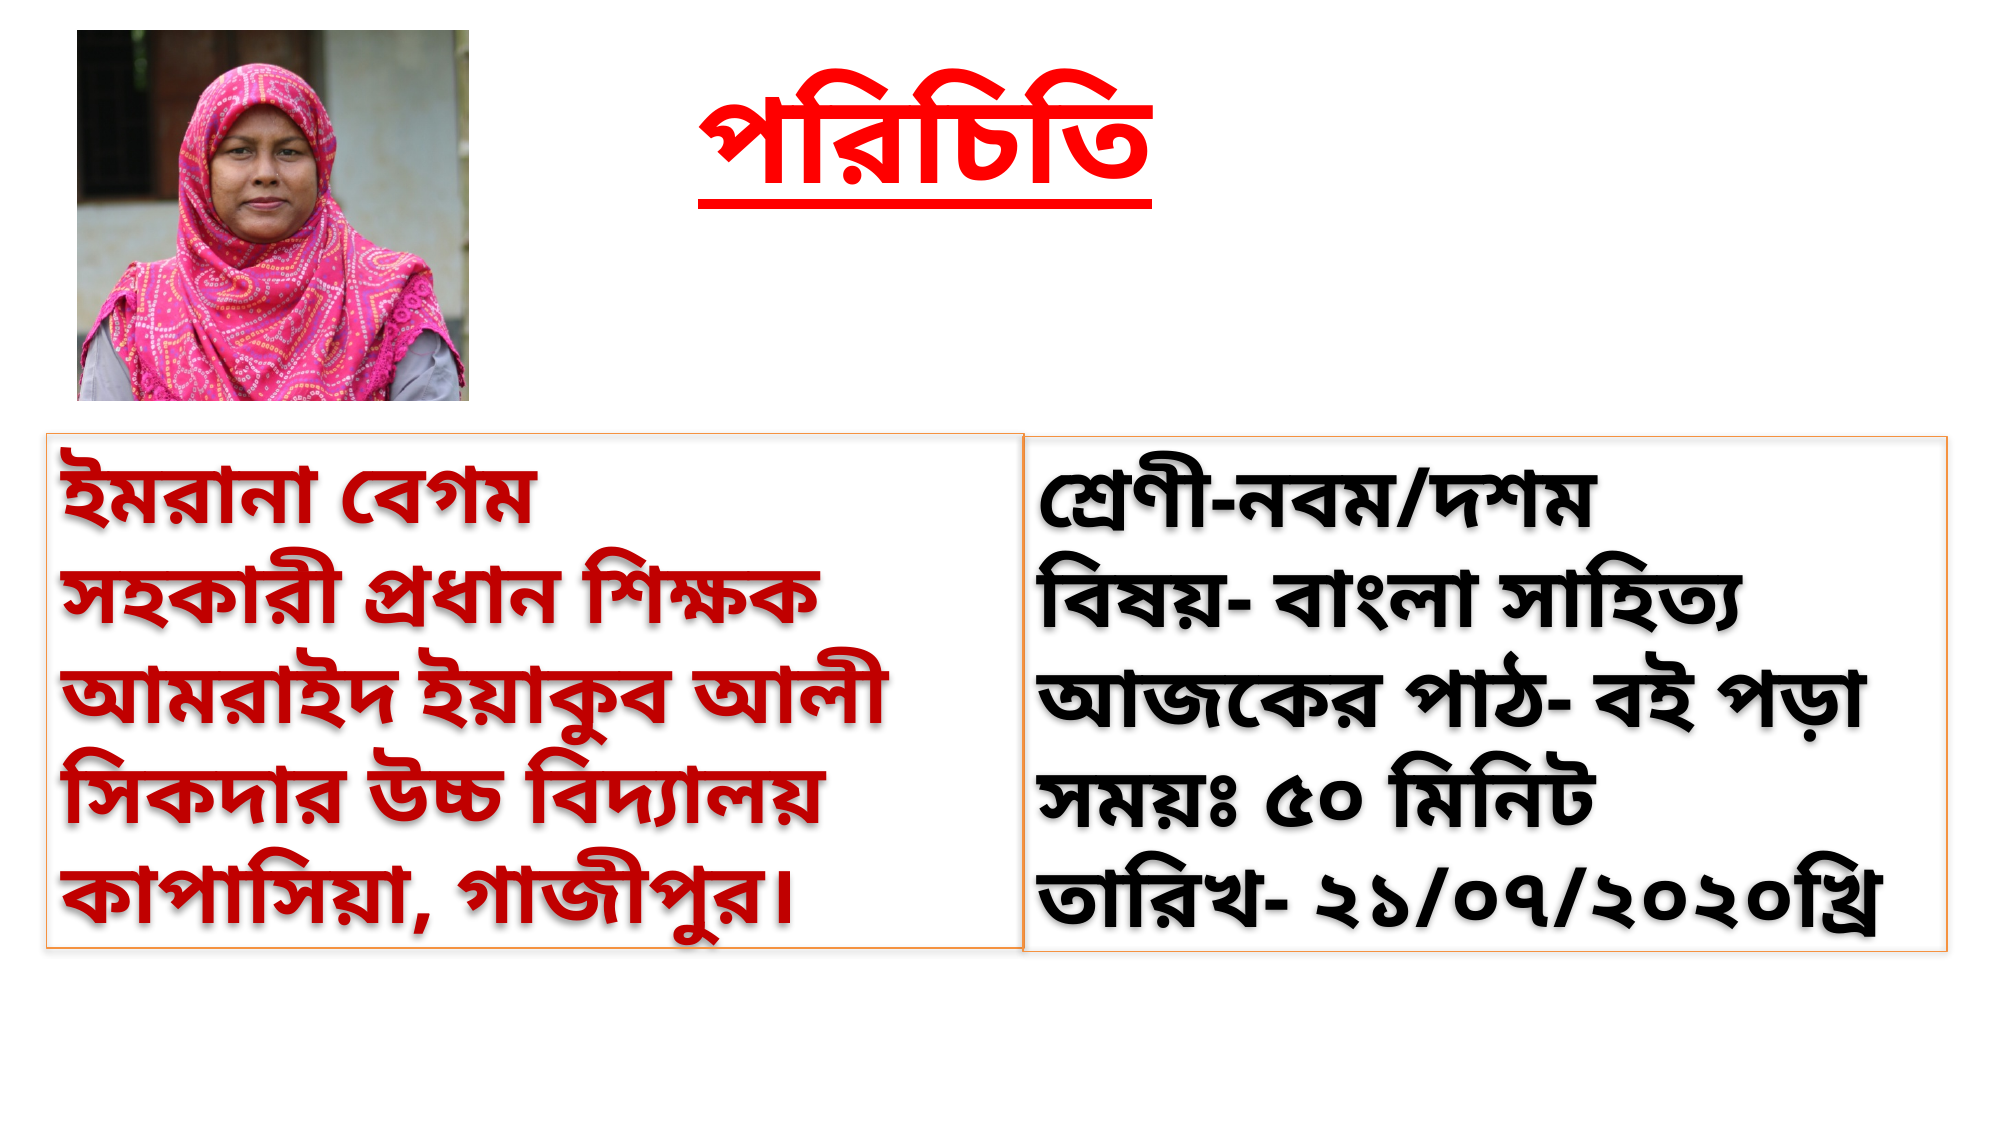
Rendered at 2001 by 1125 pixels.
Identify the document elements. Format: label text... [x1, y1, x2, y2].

text_box পরিচিতি [683, 50, 1392, 216]
picture [77, 30, 469, 401]
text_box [46, 433, 1948, 957]
